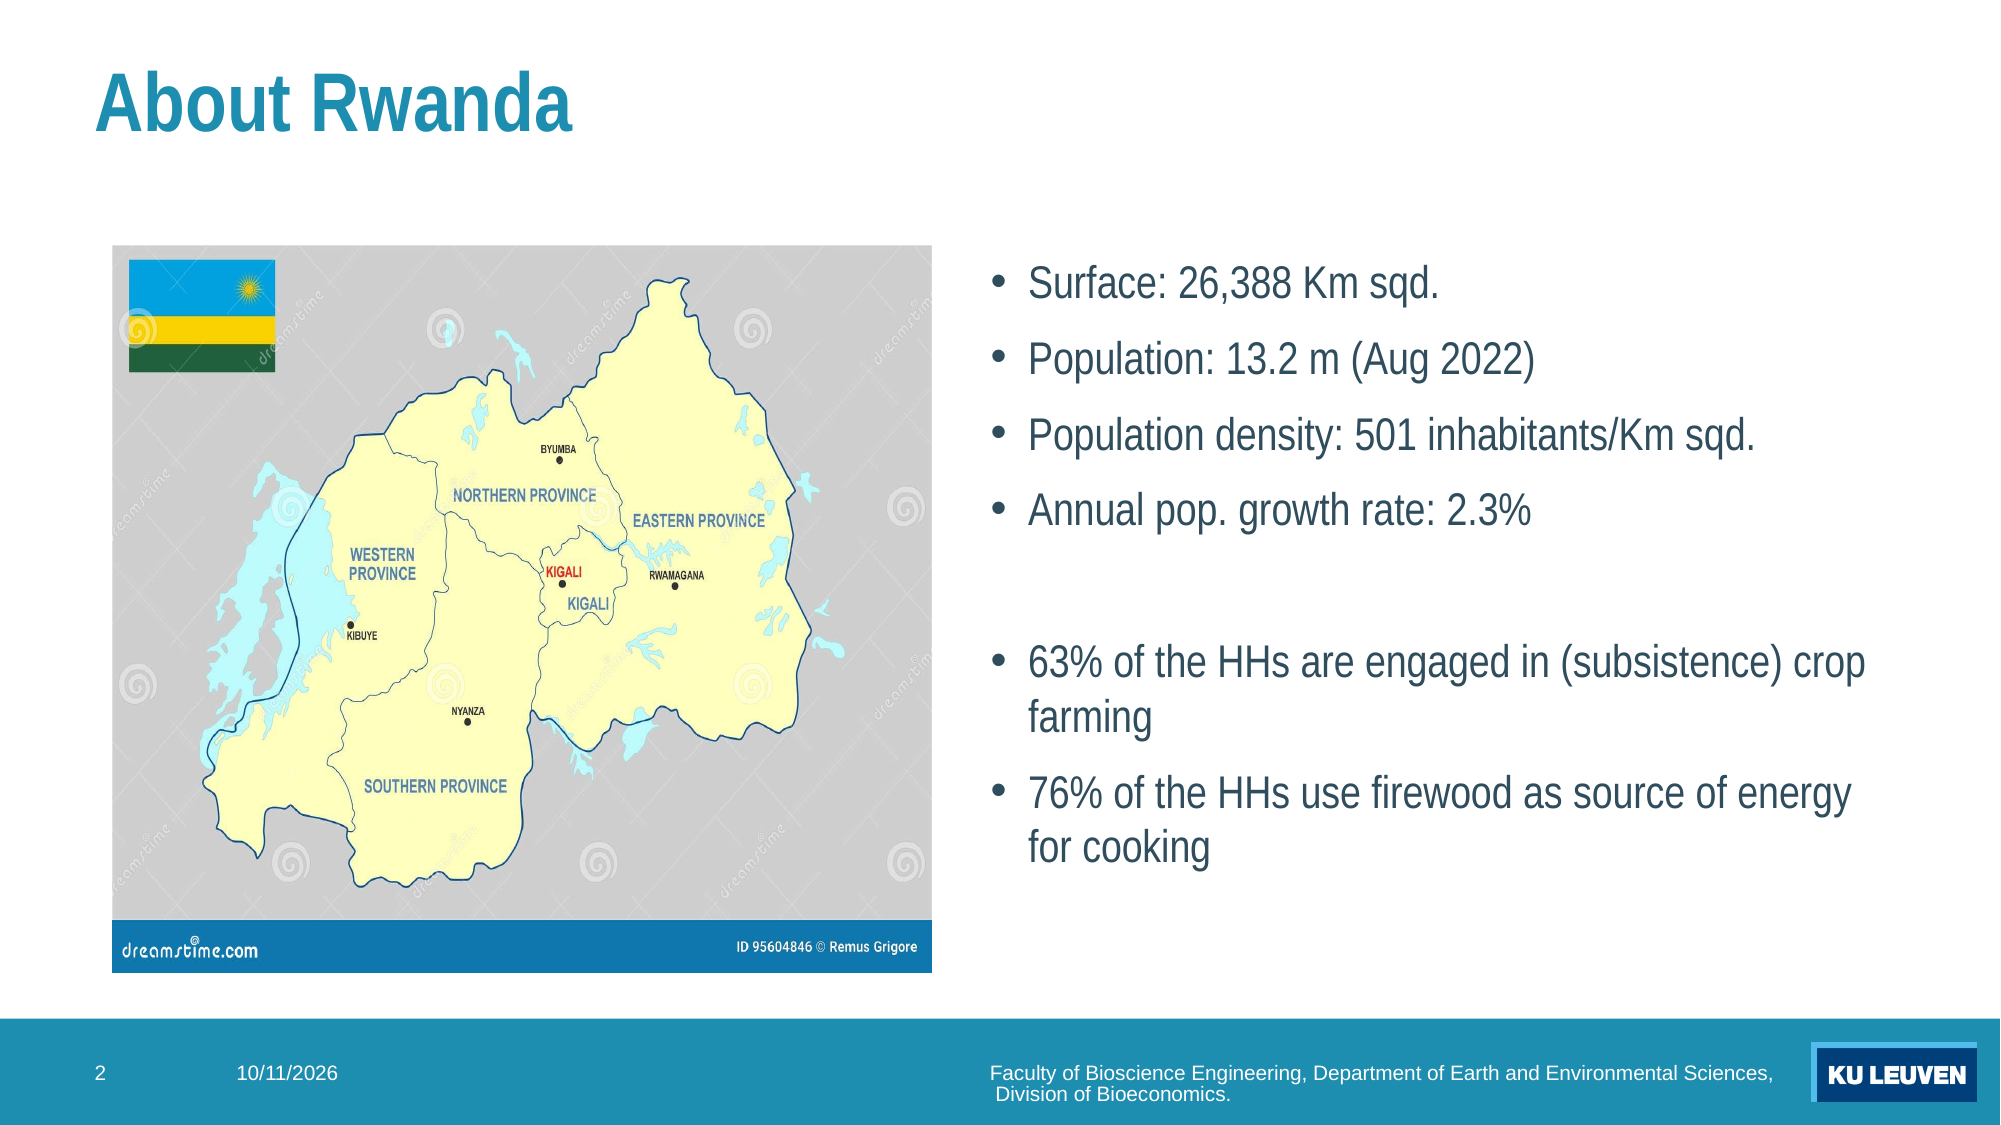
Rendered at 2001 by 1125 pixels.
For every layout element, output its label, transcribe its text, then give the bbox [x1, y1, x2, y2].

picture [112, 927, 932, 973]
slide_number 2 [94, 1018, 201, 1125]
picture [112, 245, 932, 920]
footer Faculty of Bioscience Engineering, Department of Earth and Environmental Sciences, Division of Bioeconomics. [989, 1018, 1809, 1125]
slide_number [236, 1018, 355, 1125]
list Surface: 26,388 Km sqd. Population: 13.2 m (Aug 2022) Population density: 501 inhabitants/Km sqd. Annual pop. growth rate: 2.3% 63% of the HHs are engaged in (subsistence) crop farming 76% of the HHs use firewood as source of energy for cooking [975, 245, 1906, 973]
picture [1811, 1042, 1977, 1102]
title About Rwanda [94, 33, 1906, 164]
